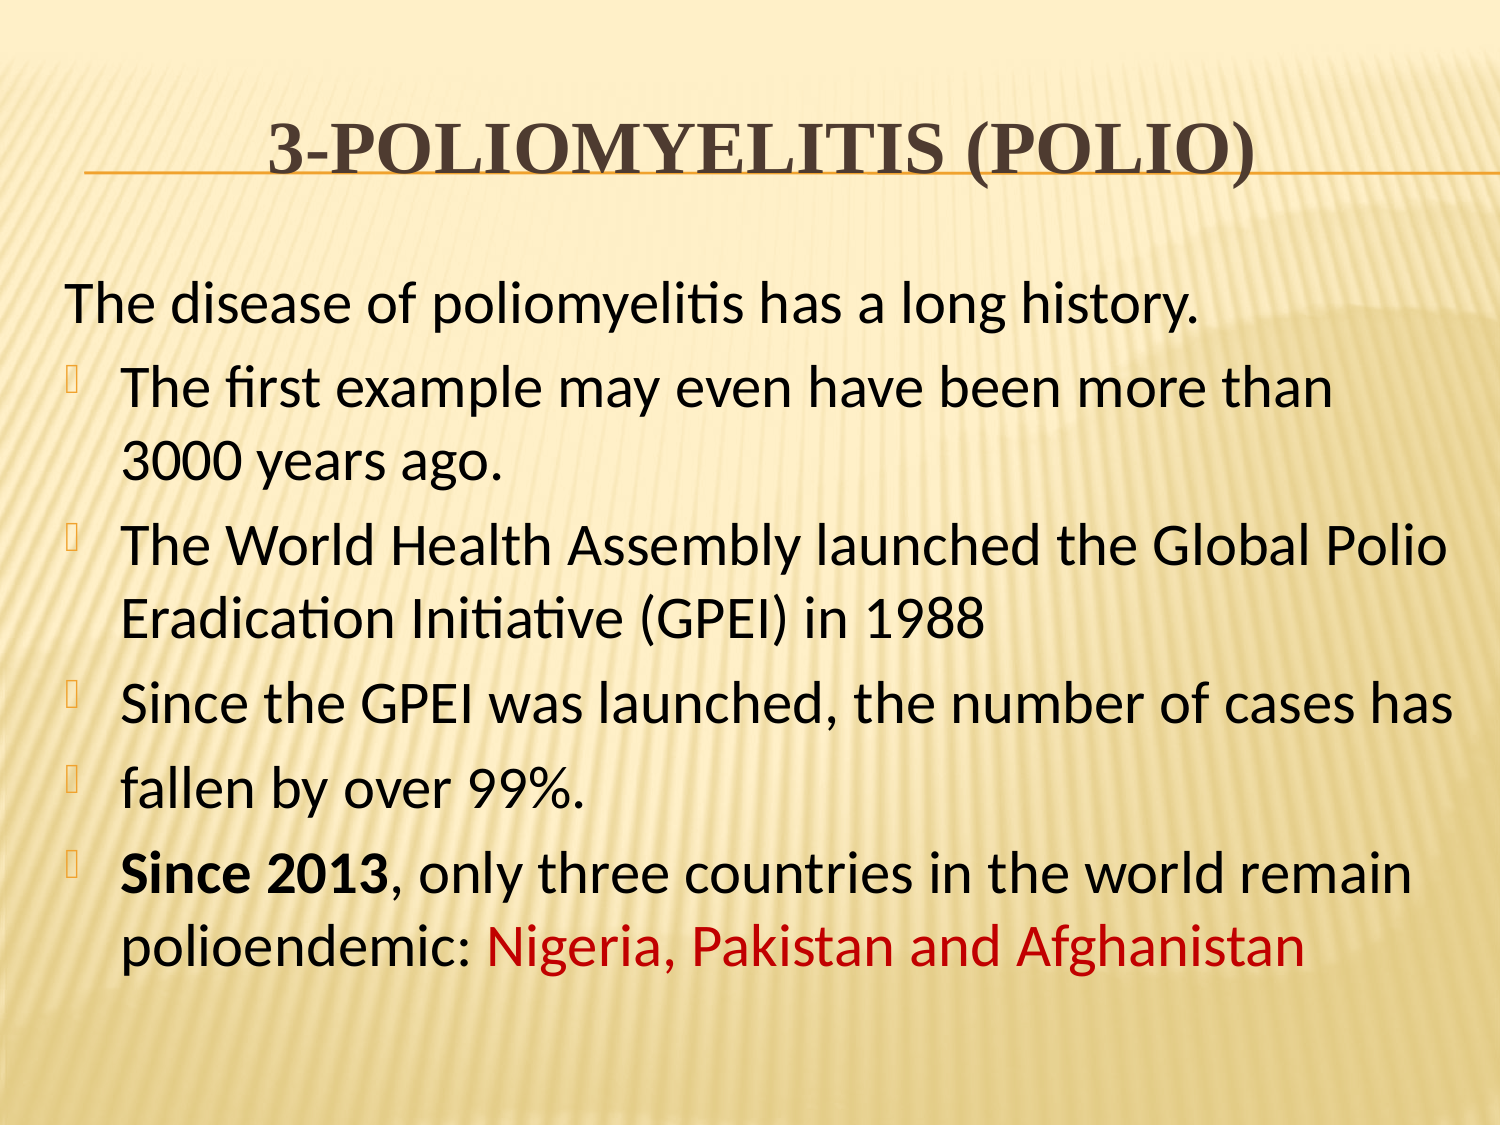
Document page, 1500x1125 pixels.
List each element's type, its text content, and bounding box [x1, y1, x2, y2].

title 3-Poliomyelitis (polio) [50, 75, 1475, 213]
list The disease of poliomyelitis has a long history. The first example may even have been more than 3000 years ago. The World Health Assembly launched the Global Polio Eradication Initiative (GPEI) in 1988 Since the GPEI was launched, the number of cases has fallen by over 99%. Since 2013, only three countries in the world remain polioendemic: Nigeria, Pakistan and Afghanistan [50, 254, 1475, 998]
